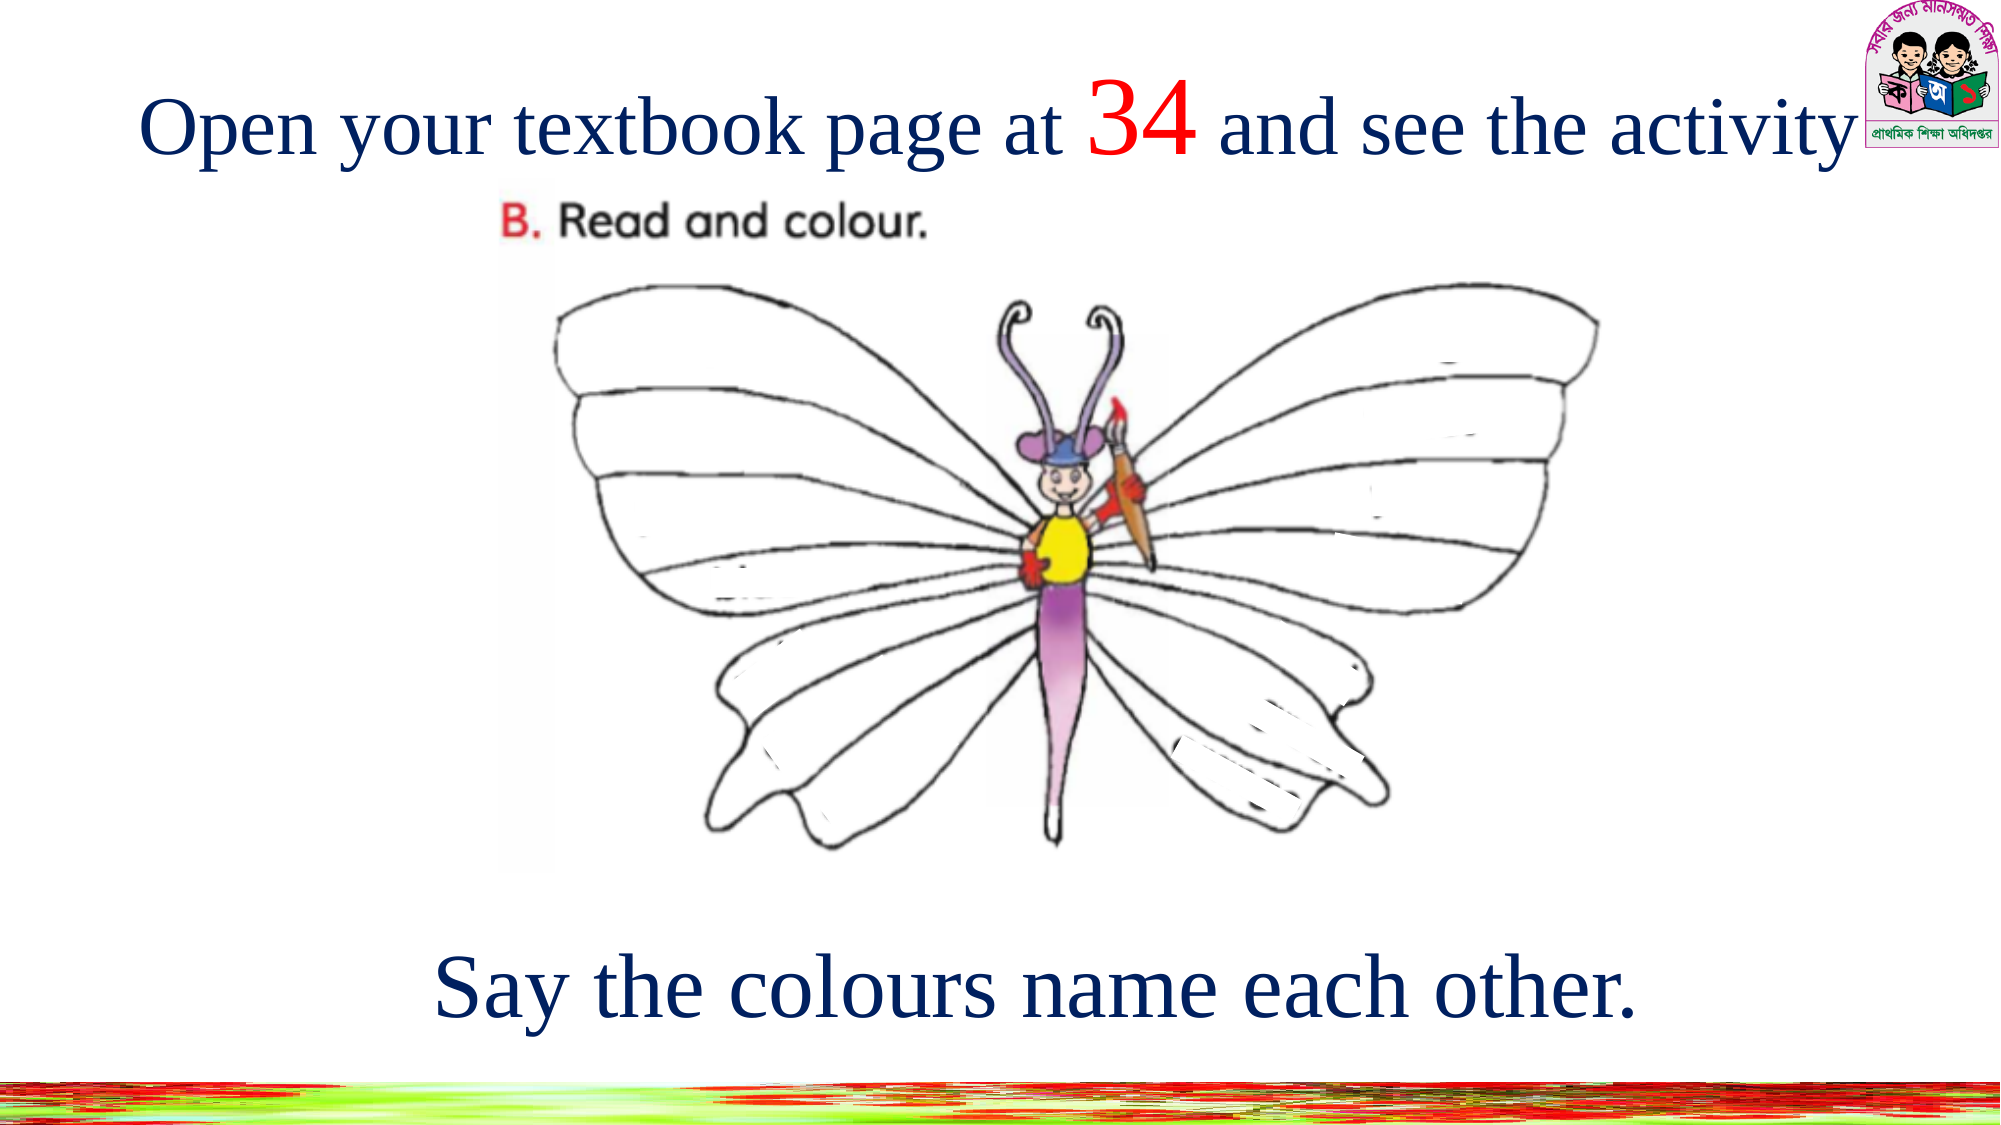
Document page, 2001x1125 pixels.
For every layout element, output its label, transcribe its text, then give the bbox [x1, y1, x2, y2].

text_box Open your textbook page at 34 and see the activity B. [91, 34, 1908, 284]
text_box Say the colours name each other. [401, 918, 1674, 1043]
picture [484, 178, 1631, 873]
picture [0, 1082, 2000, 1125]
picture [1865, 0, 1999, 148]
